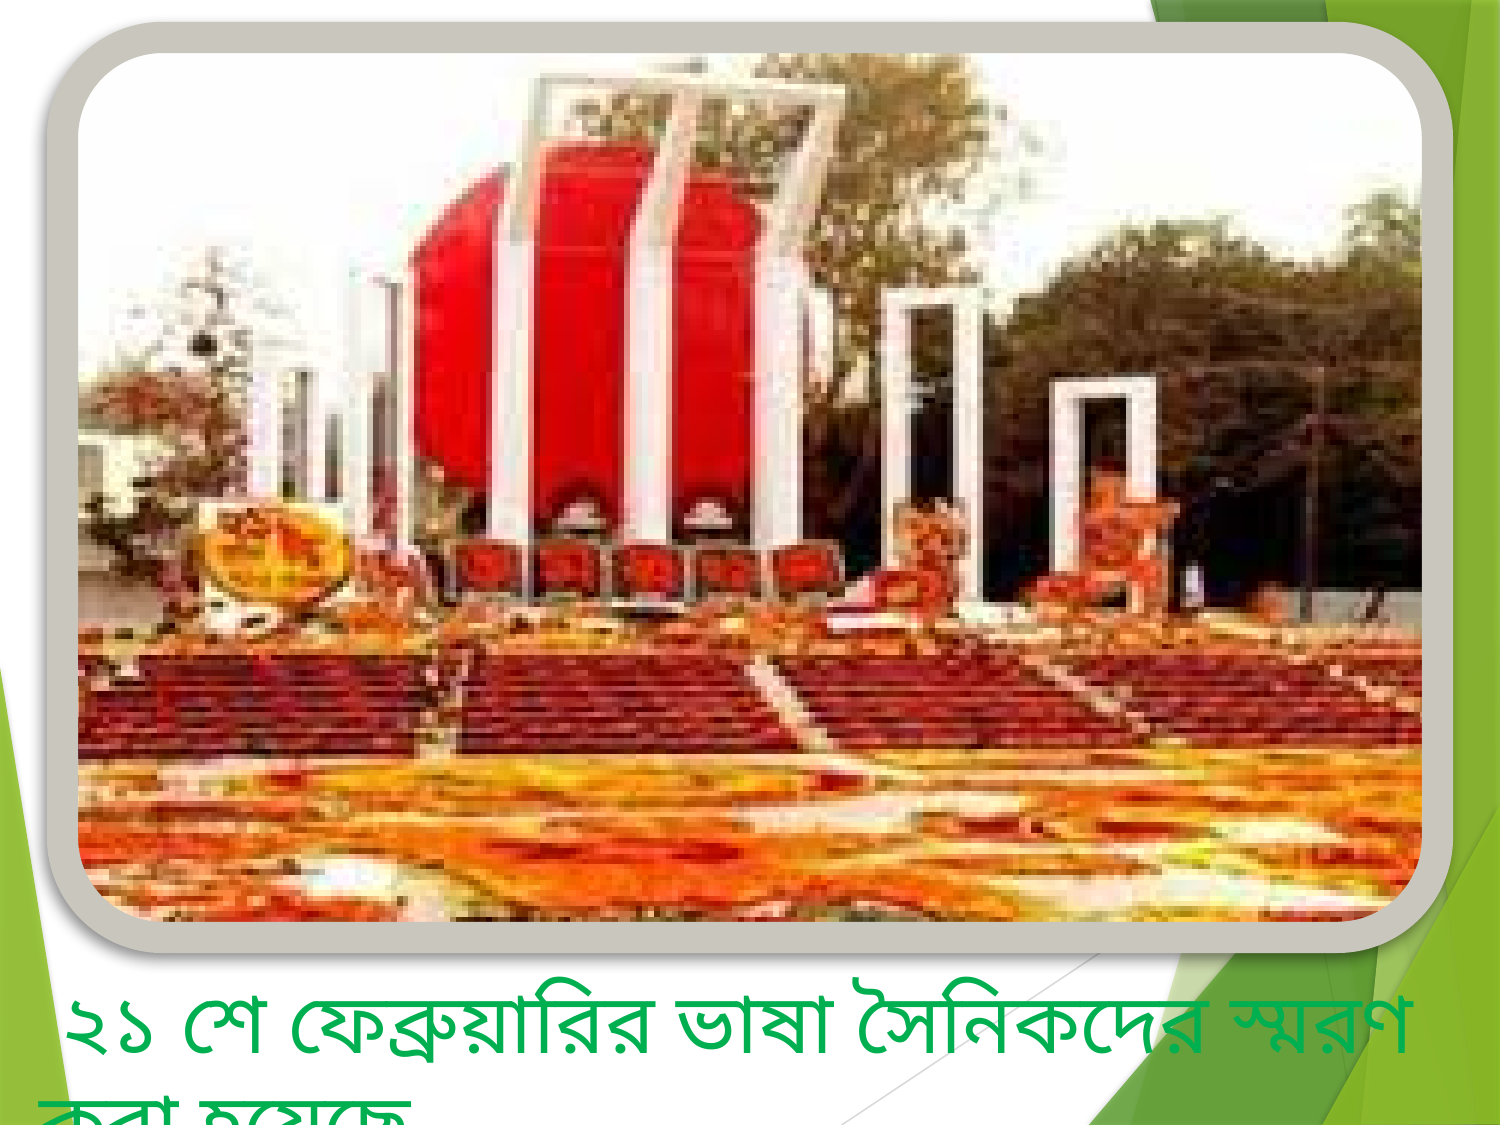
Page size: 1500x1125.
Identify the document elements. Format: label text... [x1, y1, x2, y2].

text_box ২১ শে ফেব্রুয়ারির ভাষা সৈনিকদের স্মরণ করা হয়েছে [24, 962, 1463, 1125]
picture [61, 36, 1438, 938]
